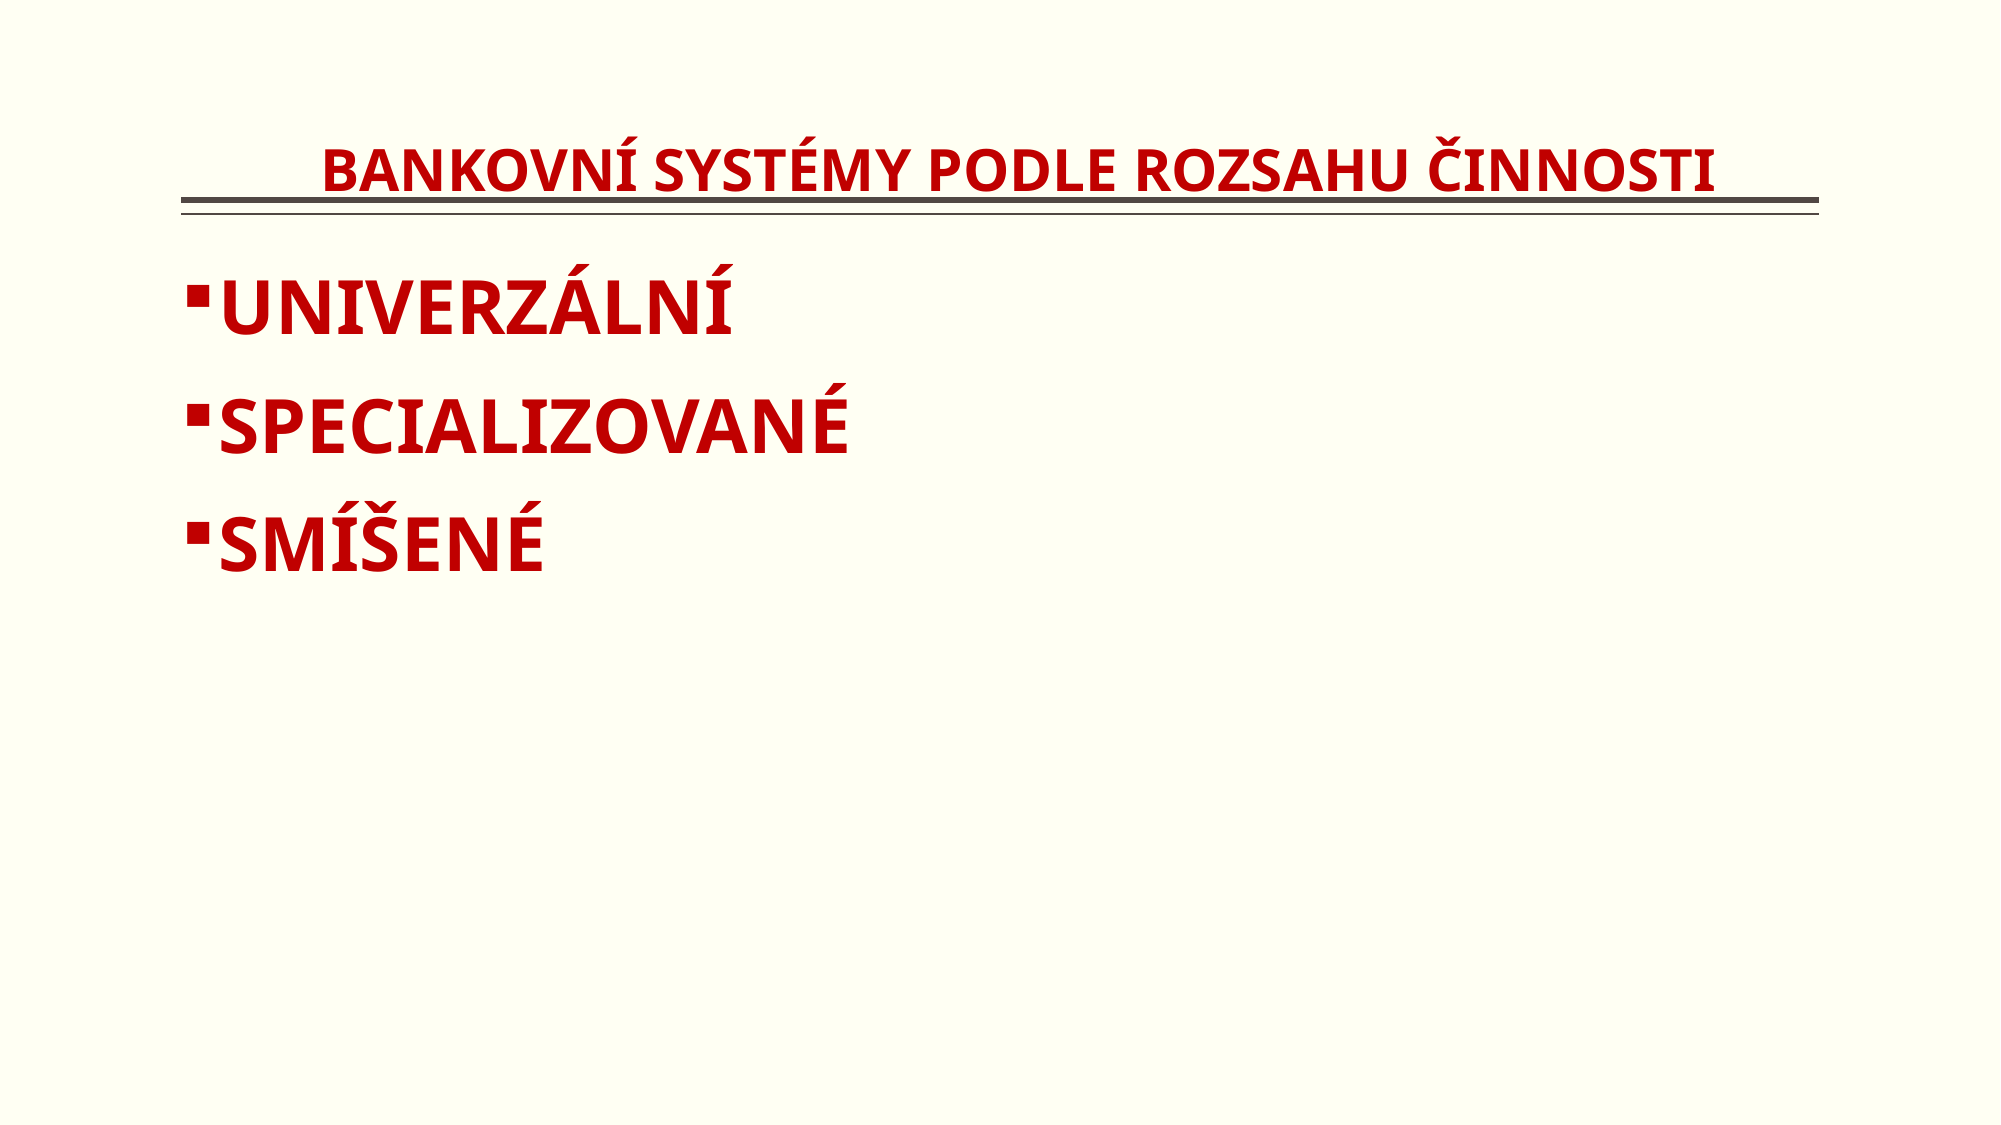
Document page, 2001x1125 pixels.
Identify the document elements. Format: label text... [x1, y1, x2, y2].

title BANKOVNÍ SYSTÉMY PODLE ROZSAHU ČINNOSTI [215, 31, 1853, 212]
list UNIVERZÁLNÍ SPECIALIZOVANÉ SMÍŠENÉ [181, 262, 1819, 1013]
